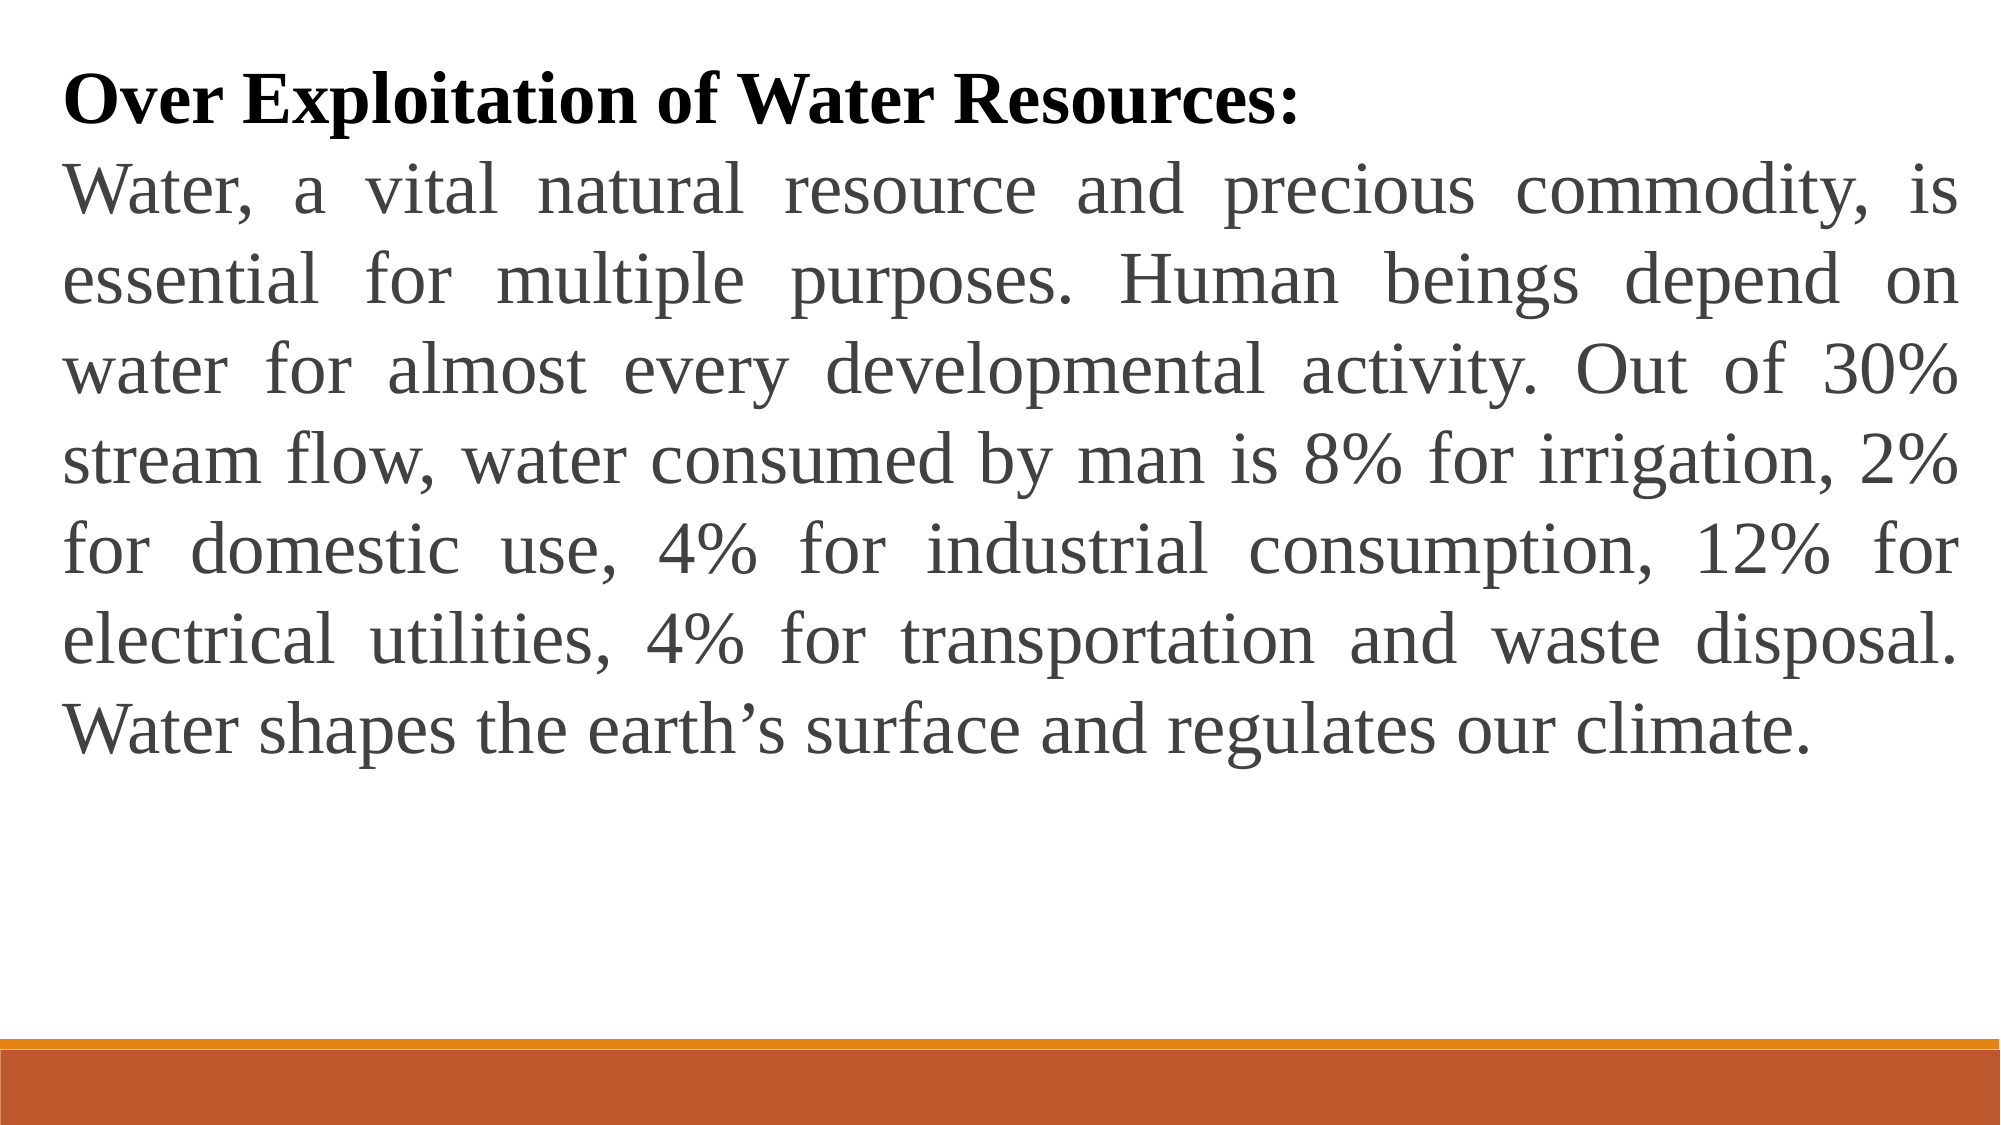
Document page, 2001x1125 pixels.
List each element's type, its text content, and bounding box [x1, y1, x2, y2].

text_box Over Exploitation of Water Resources: Water, a vital natural resource and precious commodity, is essential for multiple purposes. Human beings depend on water for almost every developmental activity. Out of 30% stream flow, water consumed by man is 8% for irrigation, 2% for domestic use, 4% for industrial consumption, 12% for electrical utilities, 4% for transportation and waste disposal. Water shapes the earth’s surface and regulates our climate. [47, 41, 1977, 777]
